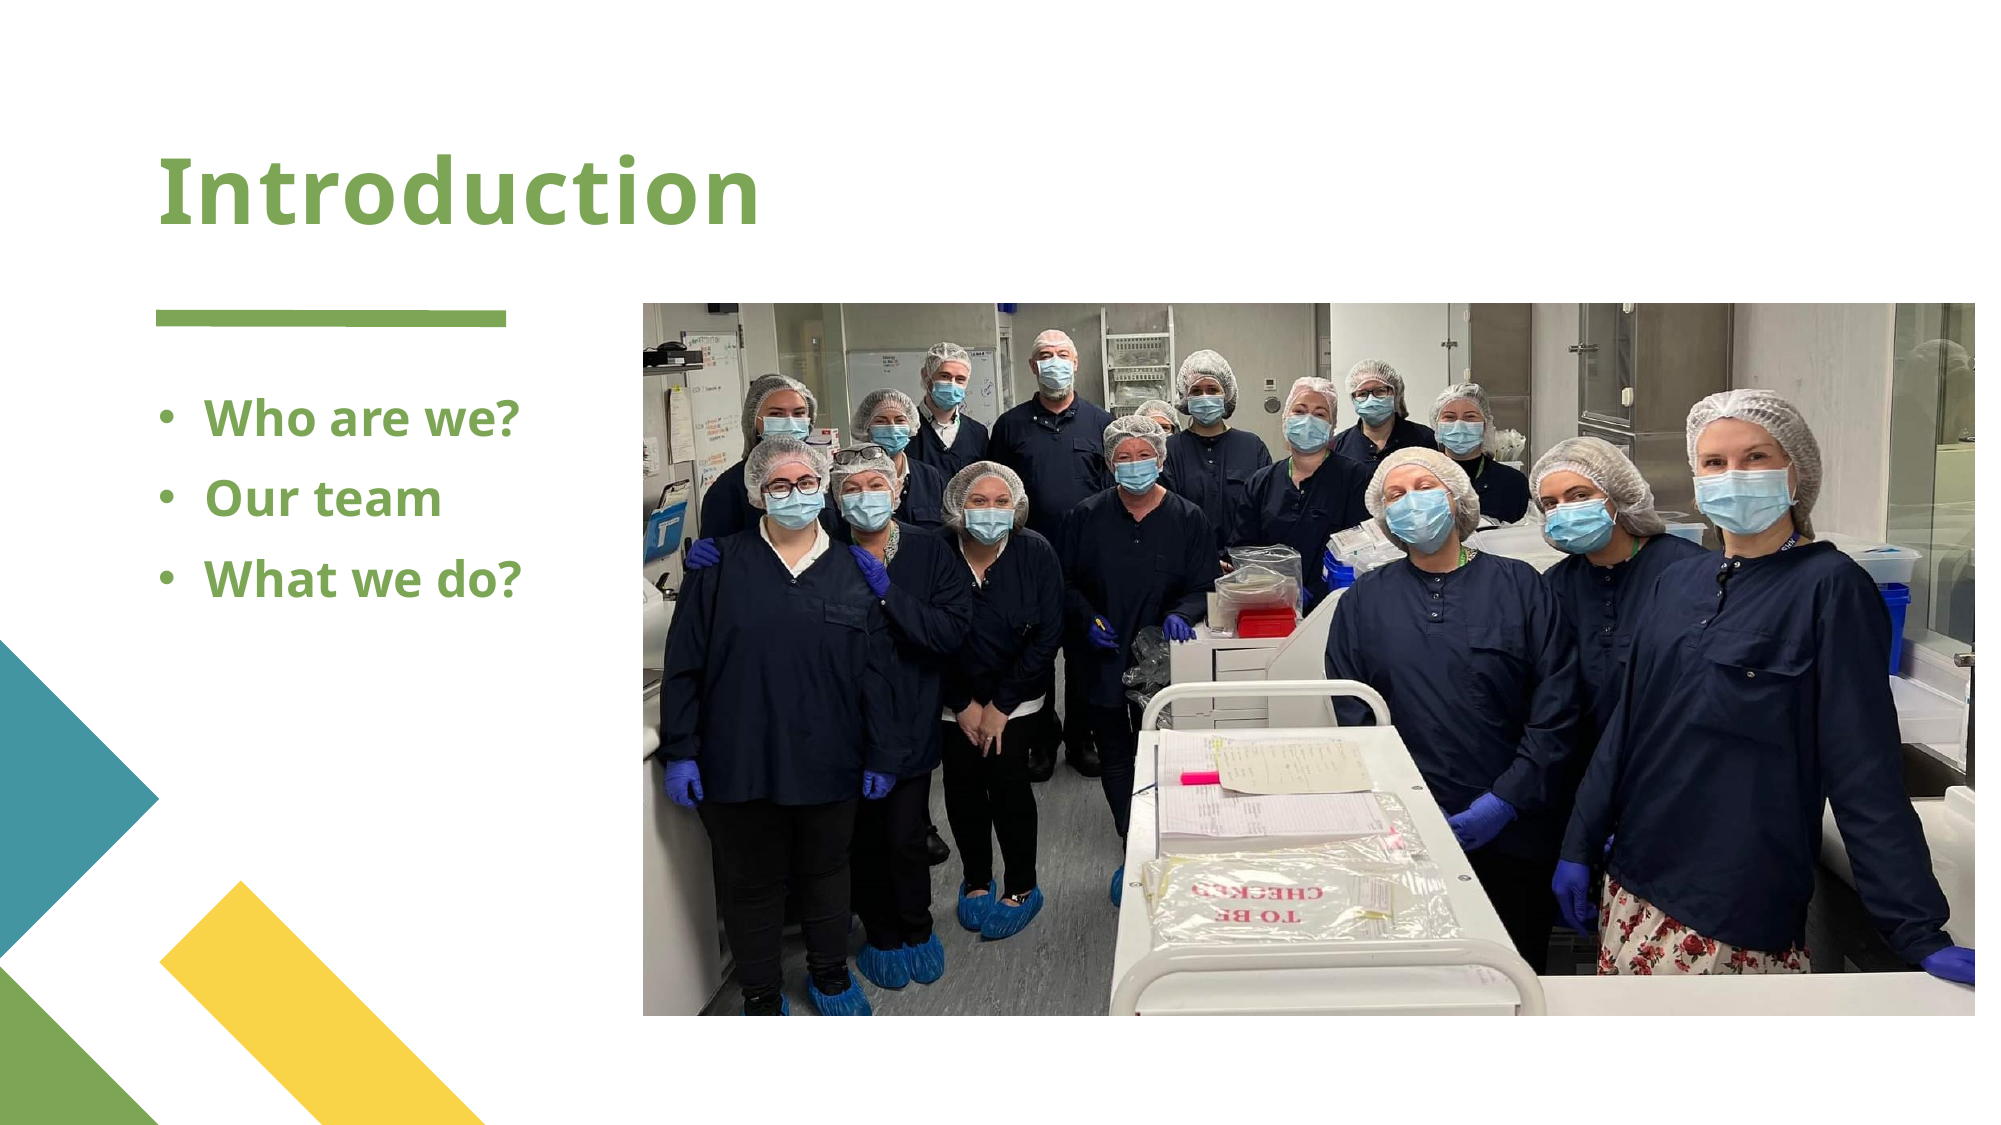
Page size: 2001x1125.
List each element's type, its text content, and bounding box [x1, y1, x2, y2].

title Introduction [158, 144, 969, 245]
picture [643, 303, 1975, 1016]
list Who are we? Our team What we do? [158, 385, 643, 845]
